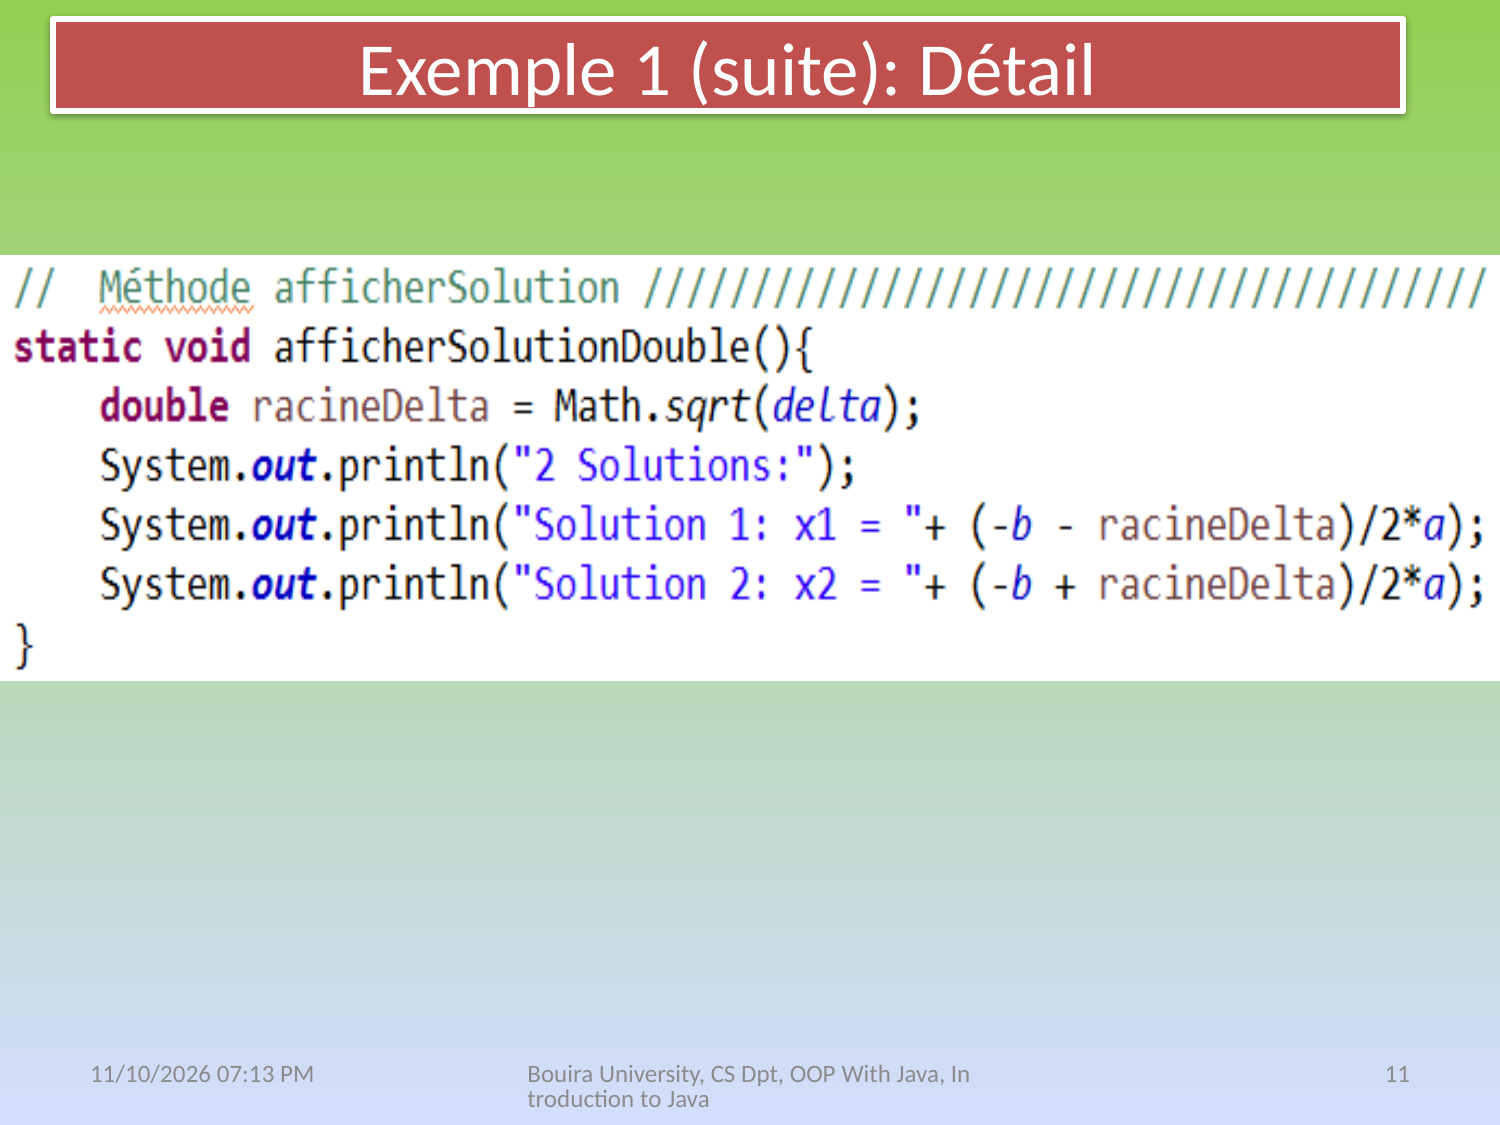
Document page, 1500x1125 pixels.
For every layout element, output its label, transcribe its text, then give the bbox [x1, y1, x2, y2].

title Exemple 1 (suite): Détail [50, 16, 1406, 114]
footer Bouira University, CS Dpt, OOP With Java, Introduction to Java [512, 1042, 988, 1103]
picture [0, 255, 1500, 681]
slide_number 13 نيسان، 21 [75, 1042, 425, 1103]
slide_number 11 [1074, 1042, 1425, 1103]
